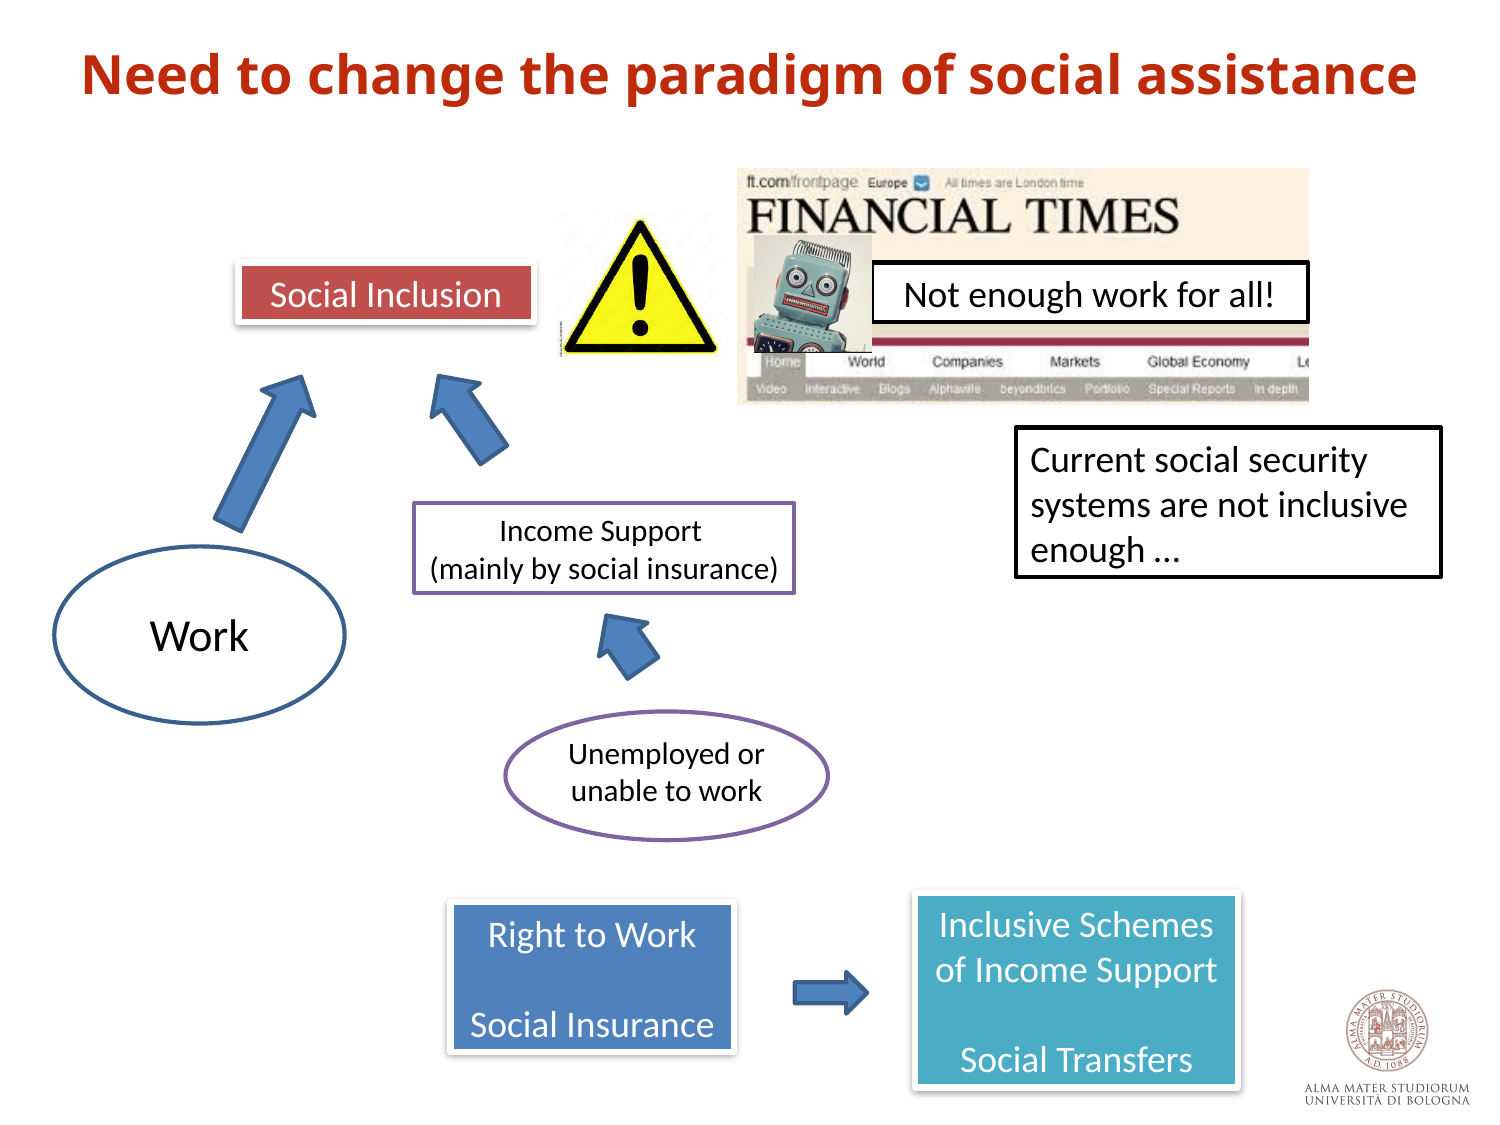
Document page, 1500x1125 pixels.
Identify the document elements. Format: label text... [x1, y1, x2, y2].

text_box Unemployed or unable to work [548, 725, 786, 816]
text_box Right to Work Social Insurance [447, 899, 737, 1055]
text_box Income Support (mainly by social insurance) [412, 501, 796, 595]
text_box Work [61, 598, 338, 669]
text_box [212, 374, 317, 534]
picture [737, 168, 1309, 406]
list Need to change the paradigm of social assistance [58, 52, 1441, 159]
picture [1279, 973, 1495, 1118]
text_box [62, 669, 336, 726]
text_box [596, 613, 661, 681]
text_box [503, 729, 831, 843]
text_box [64, 544, 334, 598]
text_box [52, 604, 61, 666]
text_box [429, 373, 510, 467]
text_box [338, 604, 347, 666]
picture [556, 212, 723, 359]
text_box [792, 969, 870, 1016]
text_box Inclusive Schemes of Income Support Social Transfers [912, 890, 1241, 1091]
text_box Current social security systems are not inclusive enough … [1014, 425, 1443, 579]
text_box [560, 709, 773, 725]
text_box Social Inclusion [235, 259, 537, 325]
